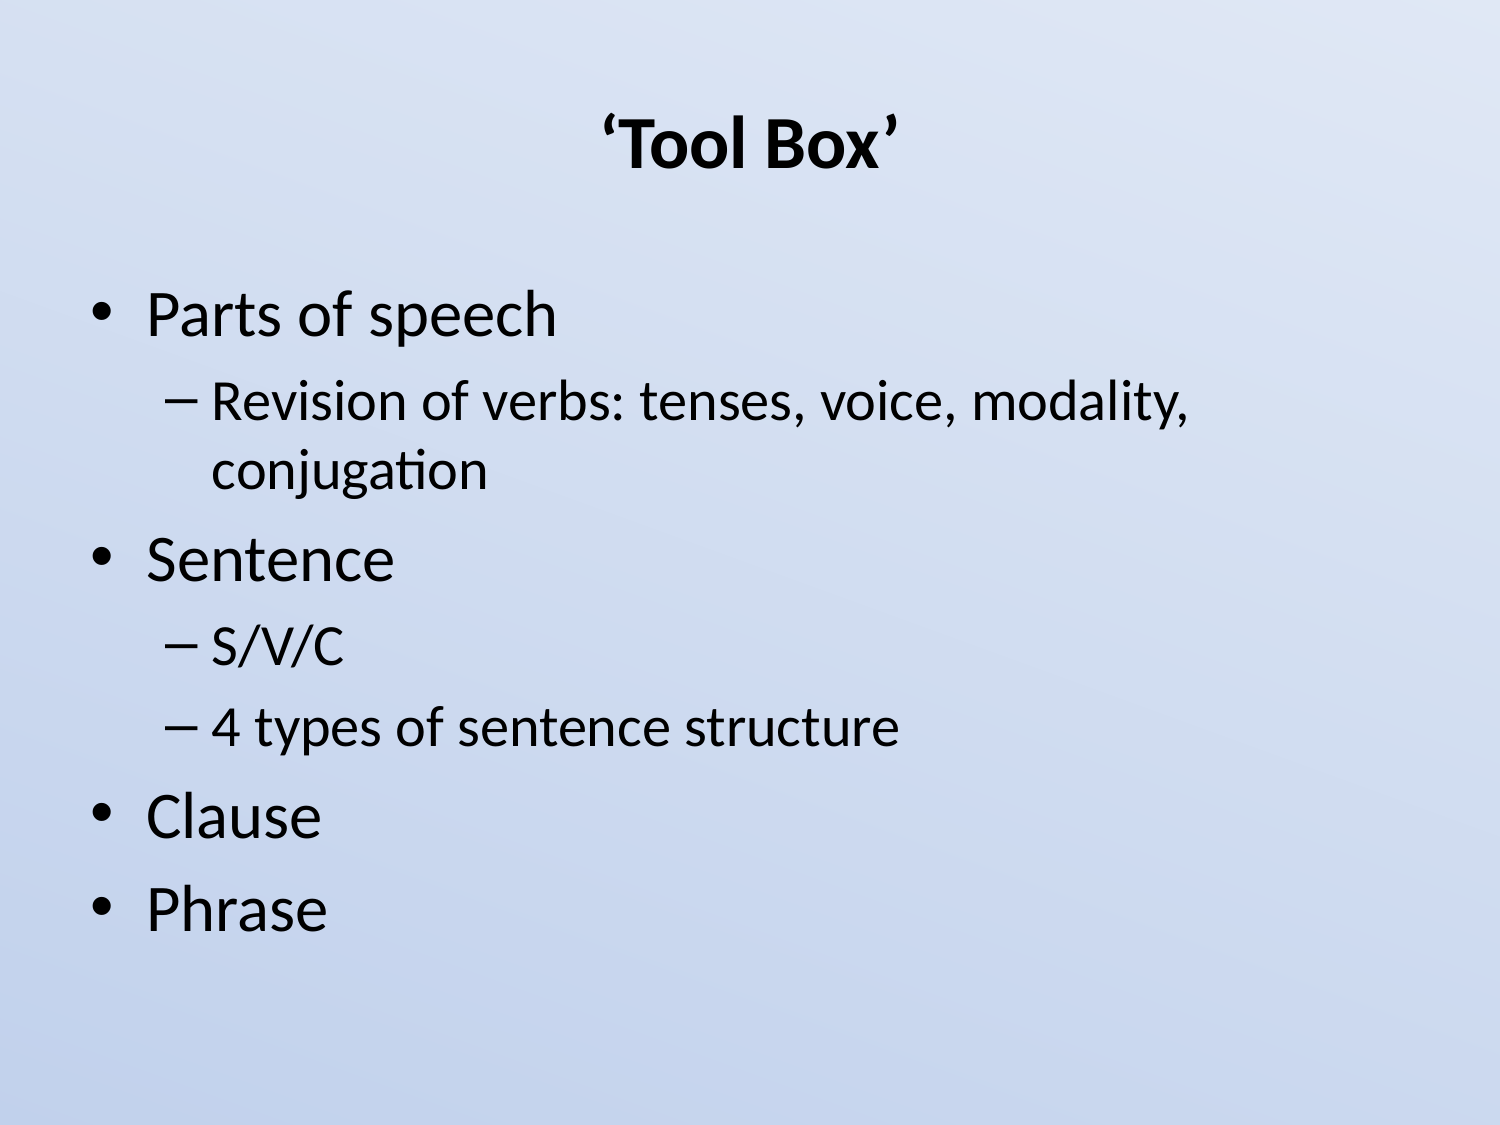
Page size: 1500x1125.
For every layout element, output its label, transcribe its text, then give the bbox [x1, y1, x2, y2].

list Parts of speech Revision of verbs: tenses, voice, modality, conjugation Sentence S/V/C 4 types of sentence structure Clause Phrase [75, 262, 1425, 1005]
title ‘Tool Box’ [75, 45, 1425, 233]
